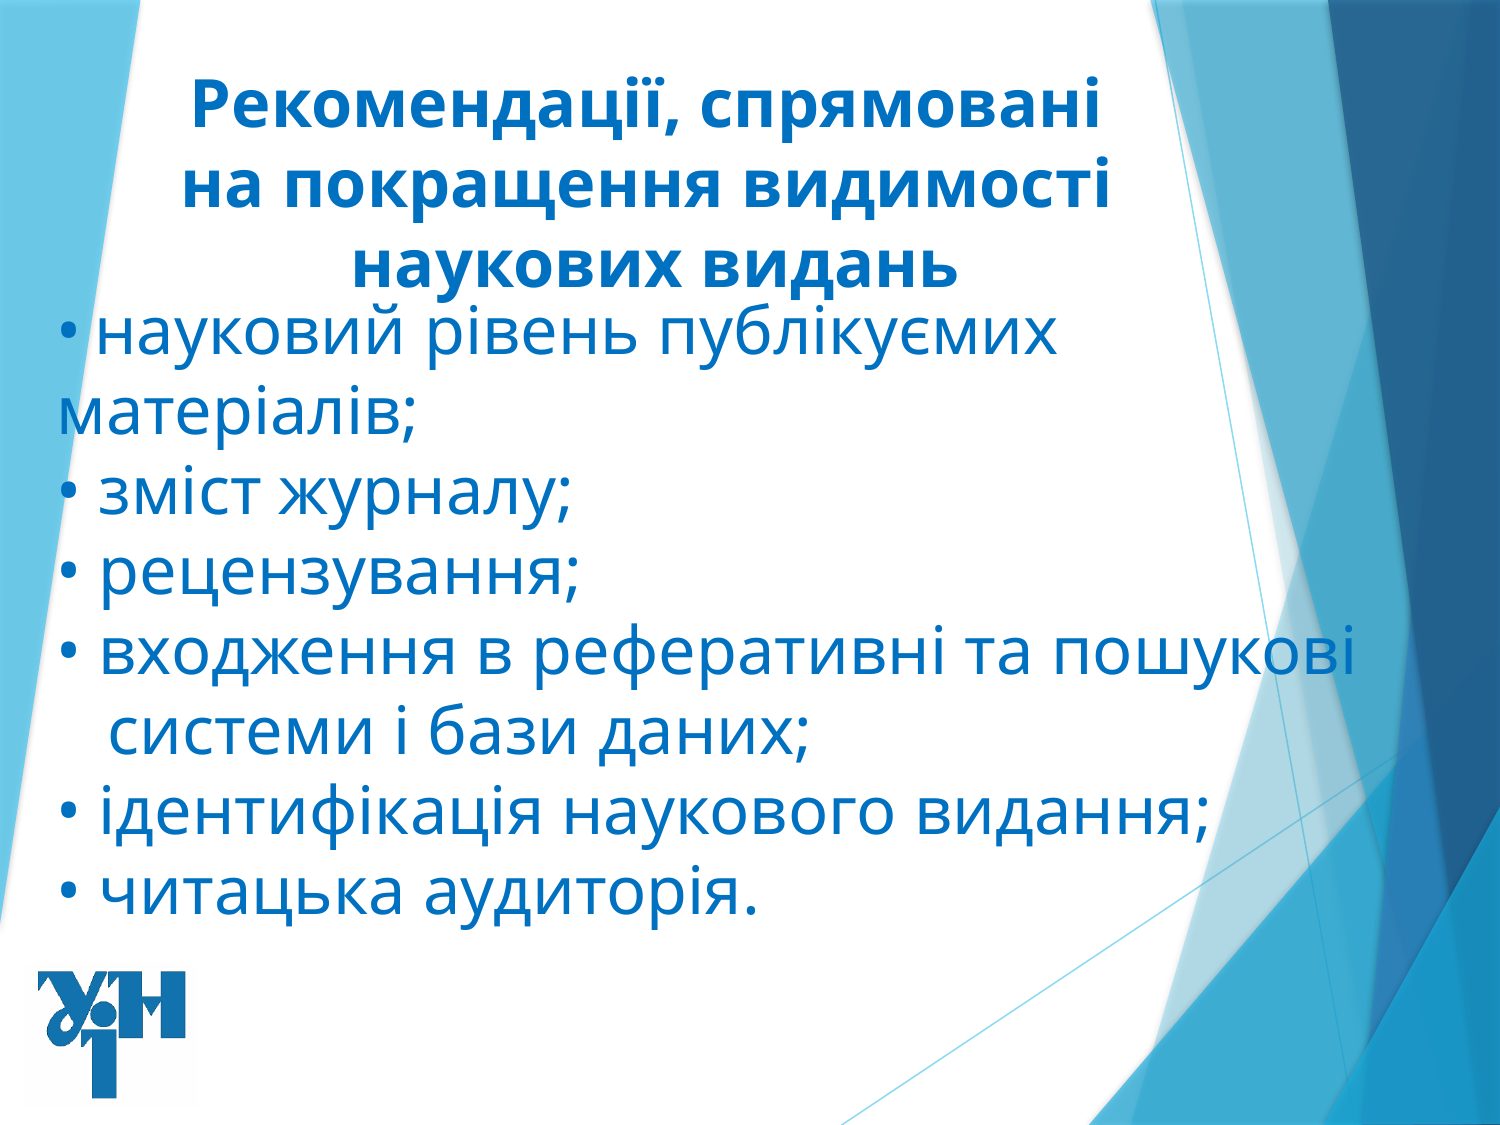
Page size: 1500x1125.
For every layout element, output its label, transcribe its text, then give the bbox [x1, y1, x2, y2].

picture [25, 961, 199, 1110]
title Рекомендації, спрямовані на покращення видимості наукових видань [25, 75, 1285, 309]
text_box • науковий рівень публікуємих матеріалів; • зміст журналу; • рецензування; • входження в реферативні та пошукові системи і бази даних; • ідентифікація наукового видання; • читацька аудиторія. [41, 348, 1420, 935]
